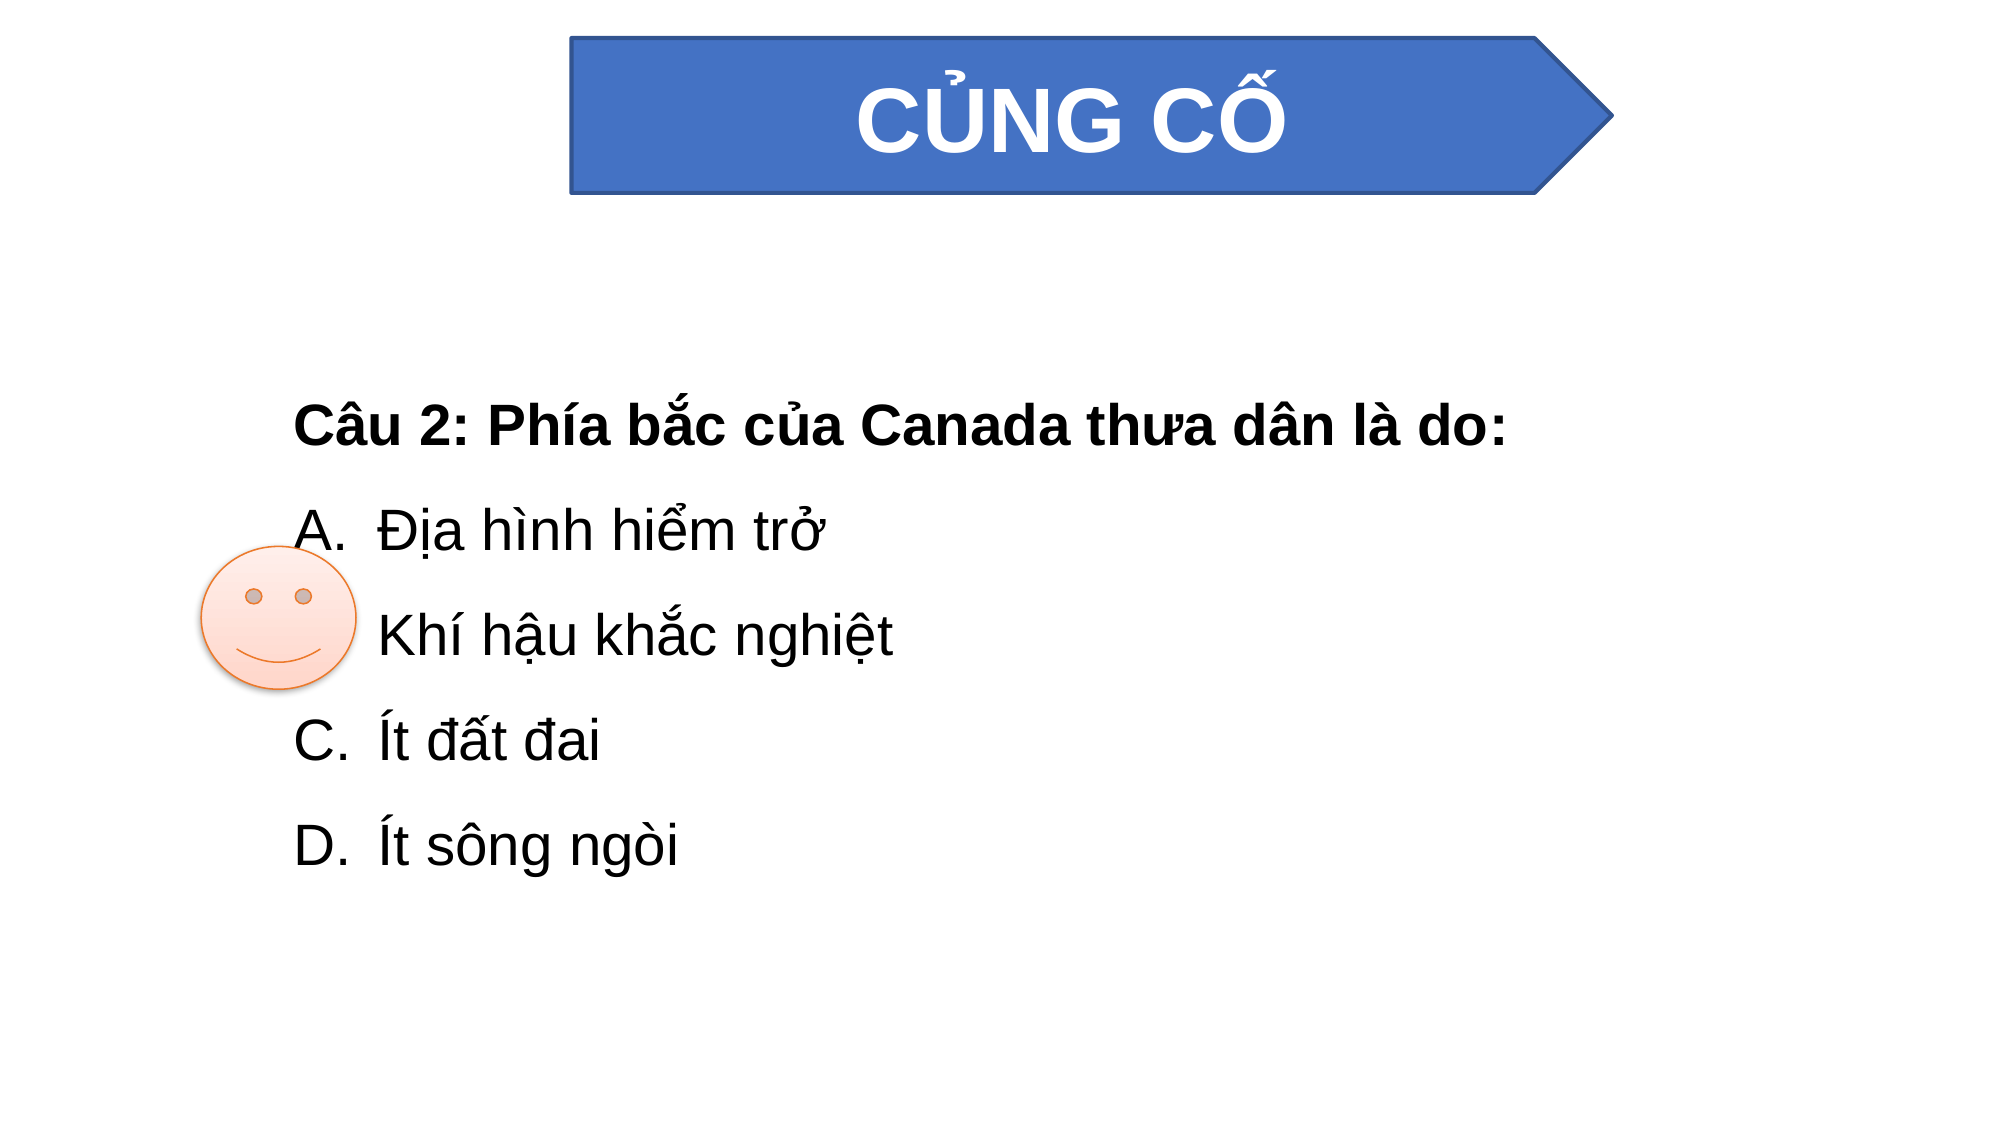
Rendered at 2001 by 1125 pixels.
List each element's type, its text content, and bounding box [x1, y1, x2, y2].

text_box [200, 545, 357, 690]
text_box CỦNG CỐ [569, 35, 1615, 195]
text_box Câu 2: Phía bắc của Canada thưa dân là do: Địa hình hiểm trở Khí hậu khắc nghiệt Ít đất đai Ít sông ngòi [278, 345, 1905, 885]
